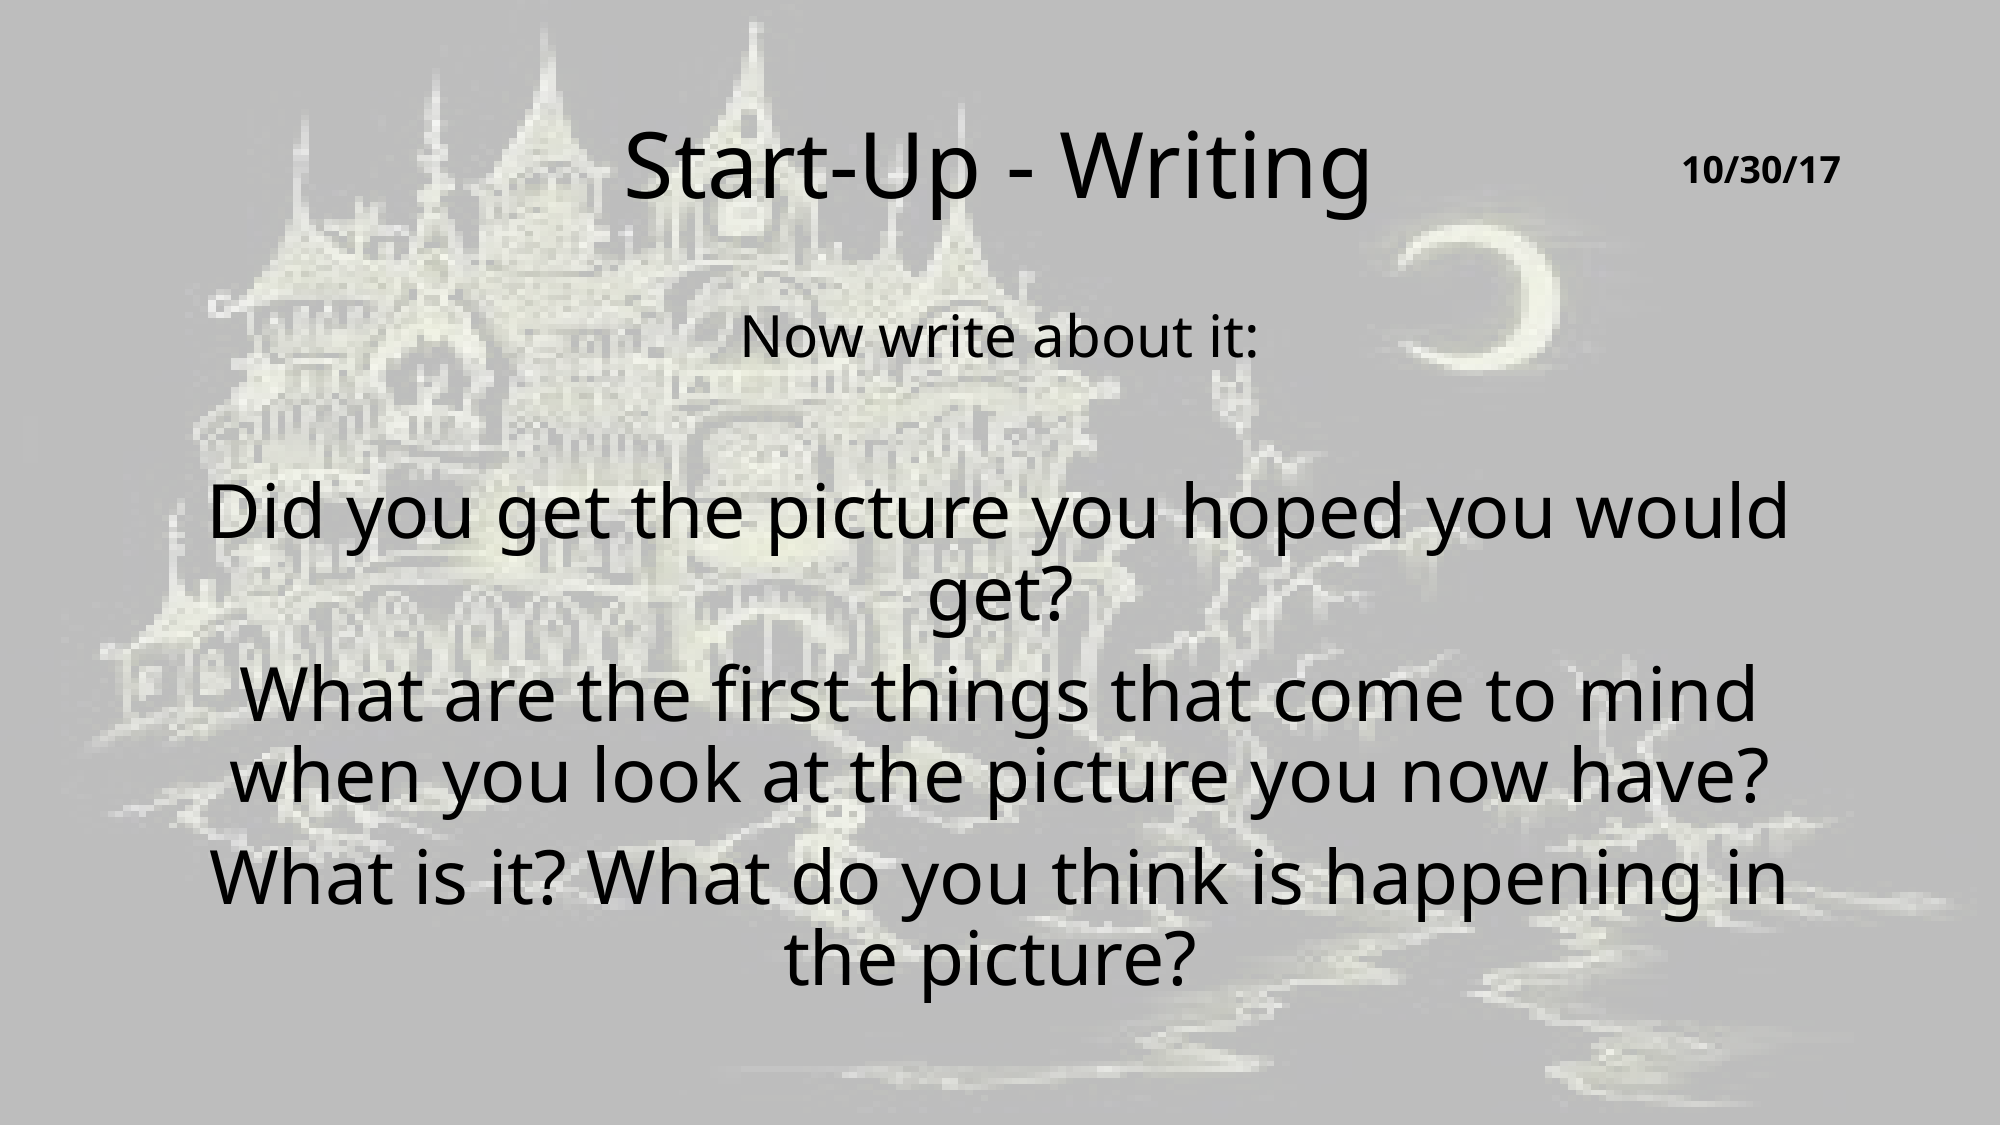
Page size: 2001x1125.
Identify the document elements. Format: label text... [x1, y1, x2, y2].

list Now write about it: Did you get the picture you hoped you would get? What are the first things that come to mind when you look at the picture you now have? What is it? What do you think is happening in the picture? [137, 299, 1863, 1014]
title Start-Up - Writing [137, 59, 1863, 278]
text_box 10/30/17 [1666, 138, 1856, 198]
